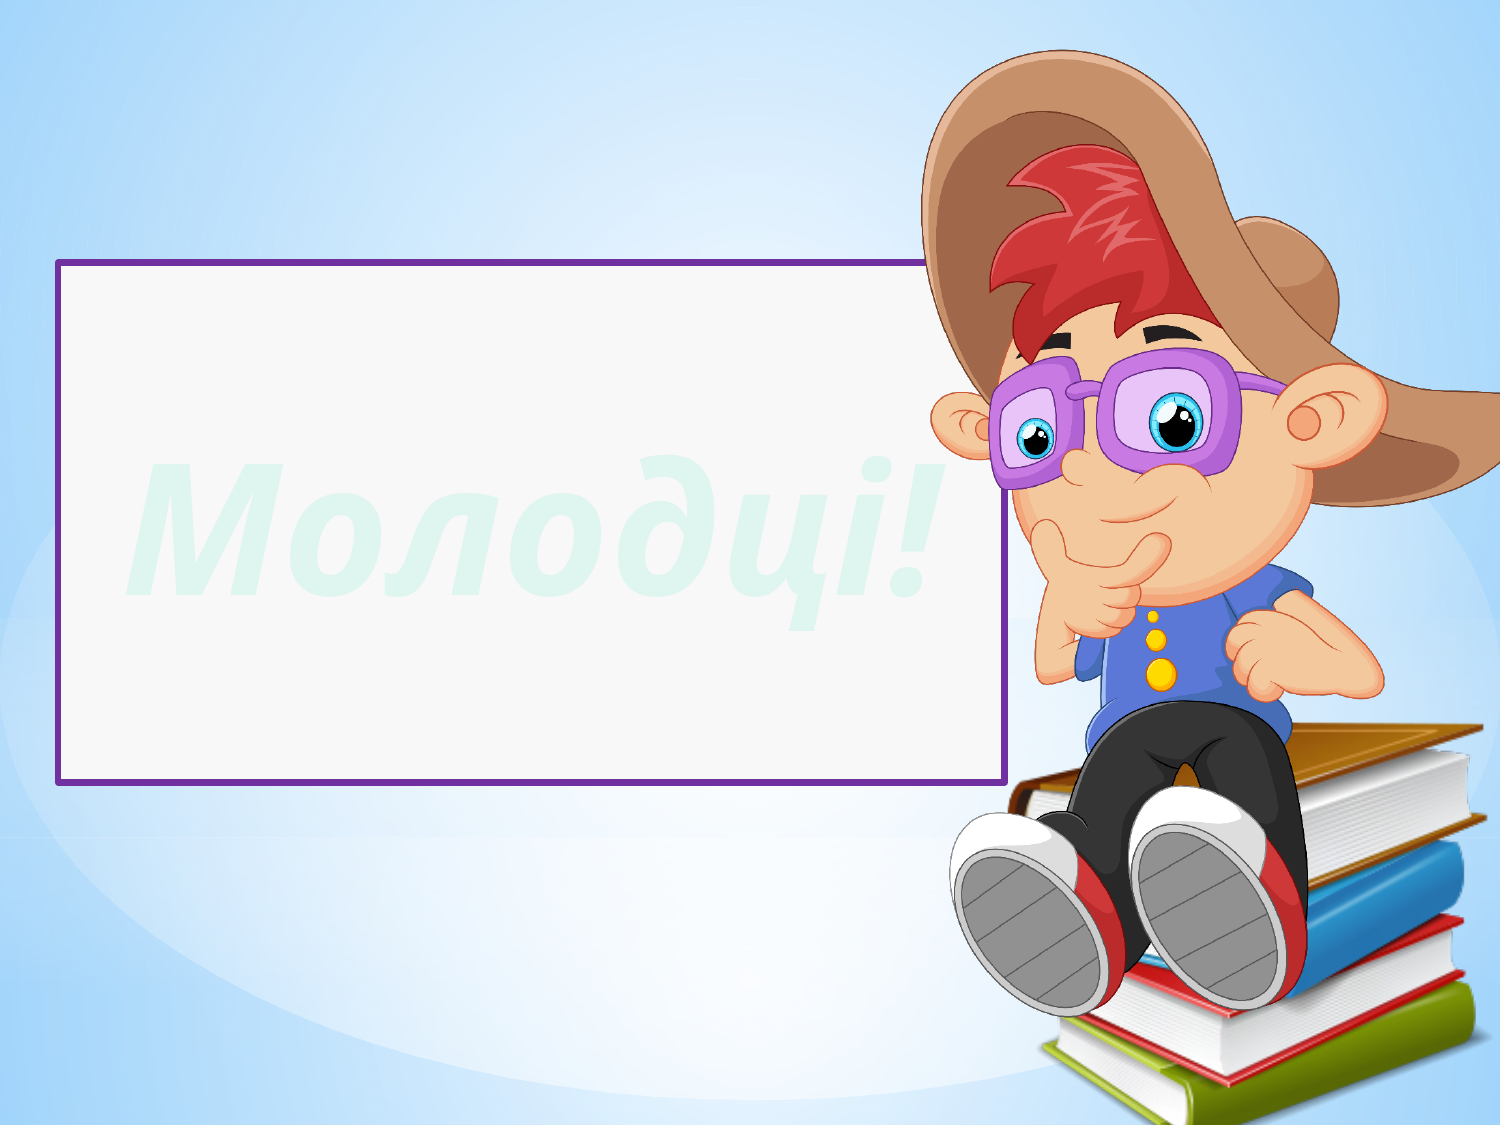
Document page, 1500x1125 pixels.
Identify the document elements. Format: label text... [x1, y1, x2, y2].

text_box Молодці! [57, 261, 882, 784]
picture [888, 16, 1500, 1125]
